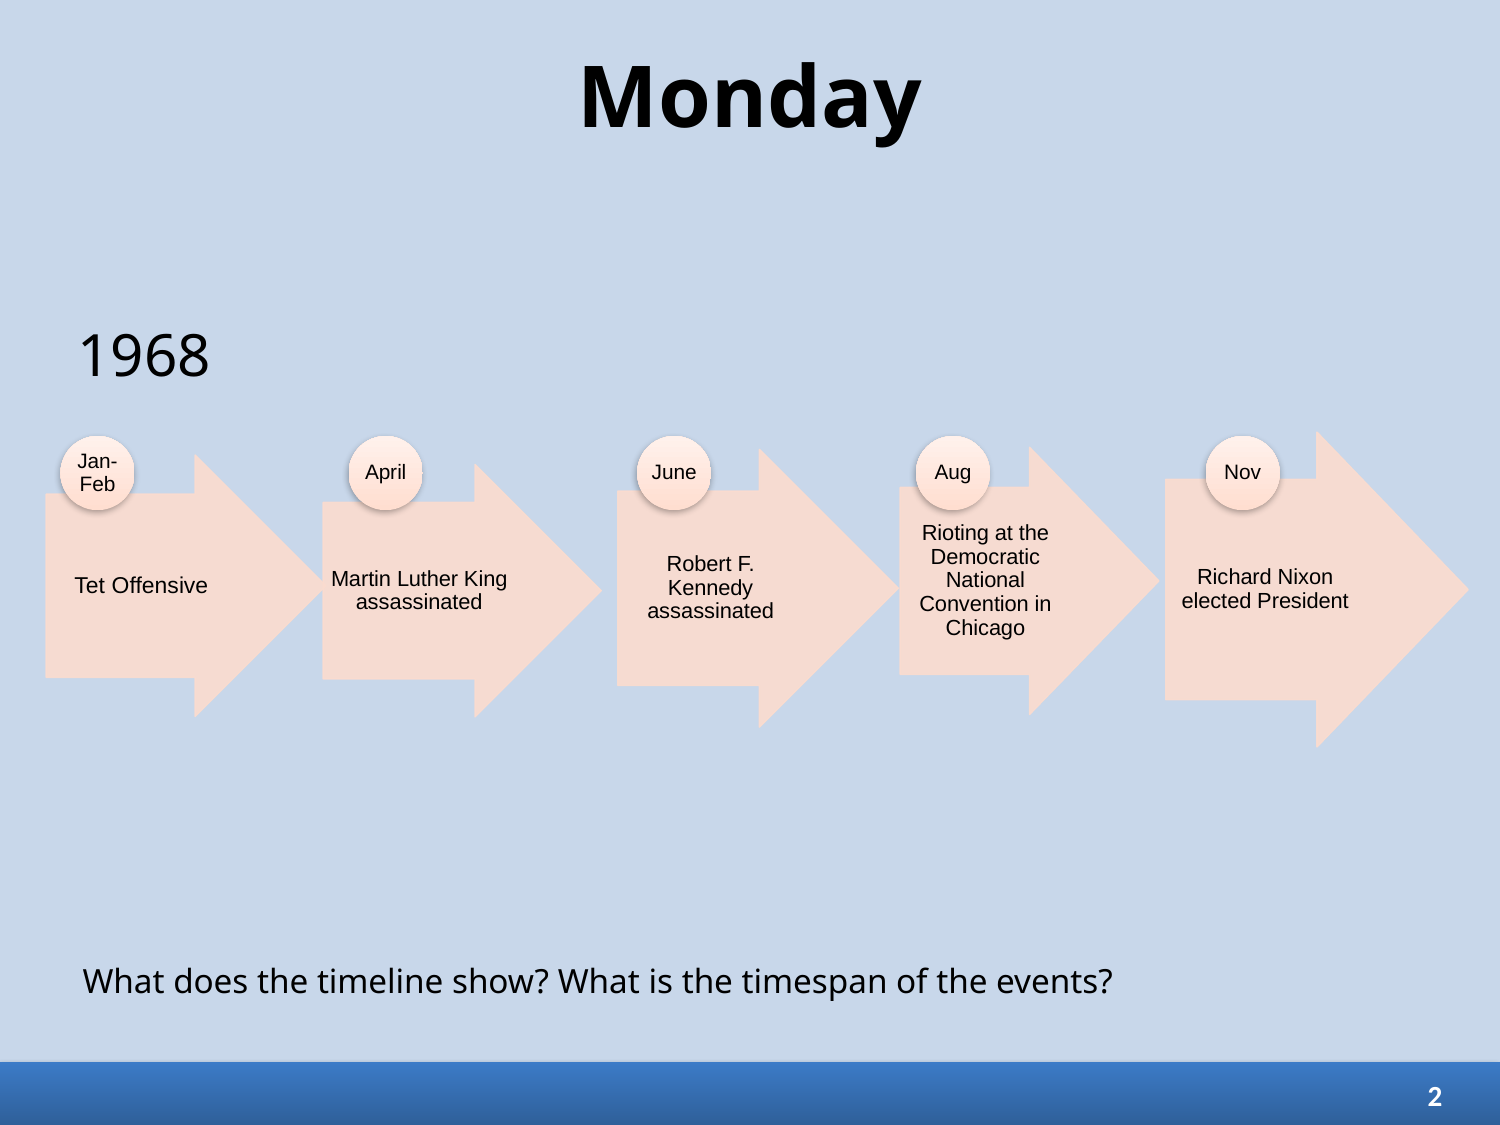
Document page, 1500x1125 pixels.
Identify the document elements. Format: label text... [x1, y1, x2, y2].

list What does the timeline show? What is the timespan of the events? [74, 952, 1434, 1062]
title Monday [74, 0, 1426, 188]
slide_number 2 [1415, 1070, 1451, 1120]
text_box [31, 198, 1469, 748]
